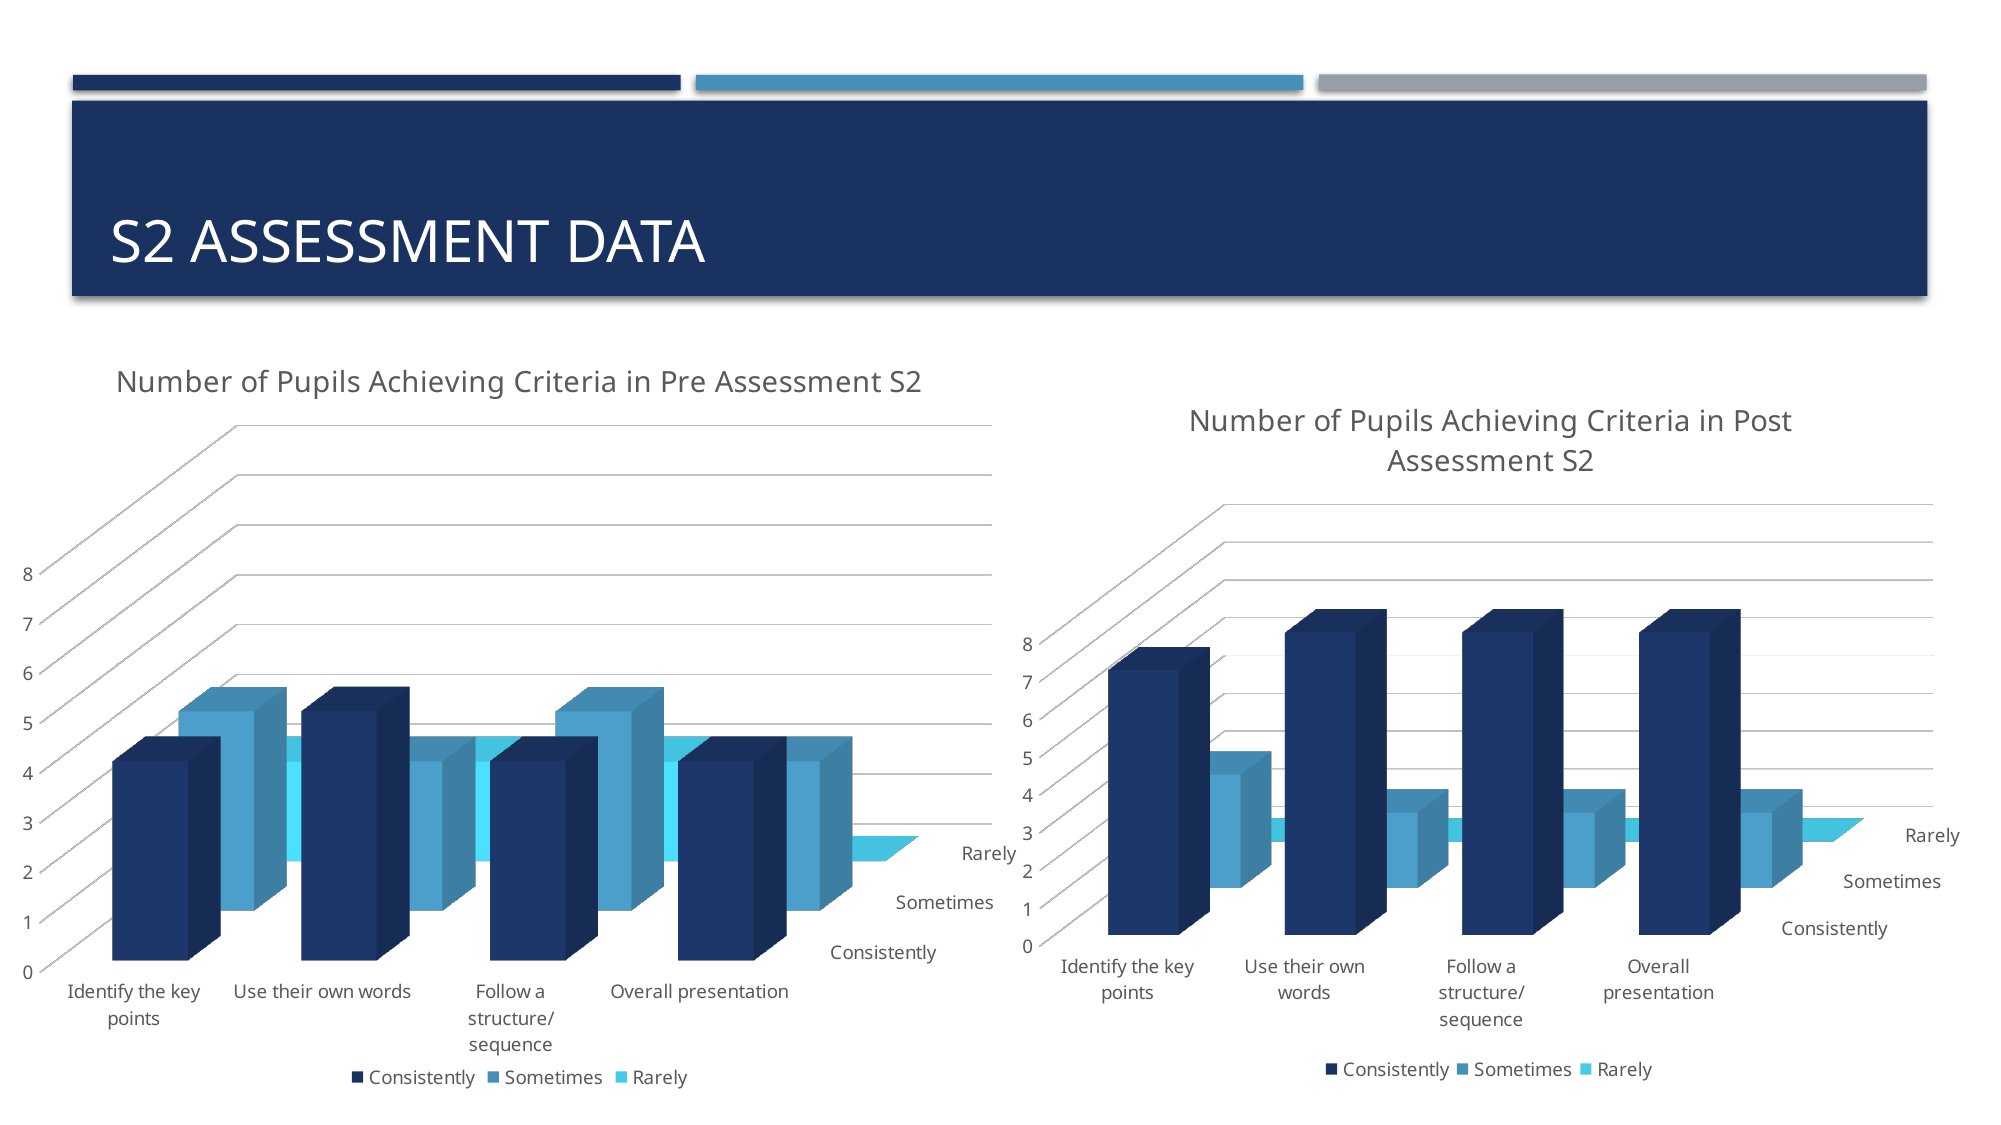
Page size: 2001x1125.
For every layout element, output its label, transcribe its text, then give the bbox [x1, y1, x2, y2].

title S2 assessment data [95, 115, 1905, 282]
chart [0, 328, 1983, 1097]
